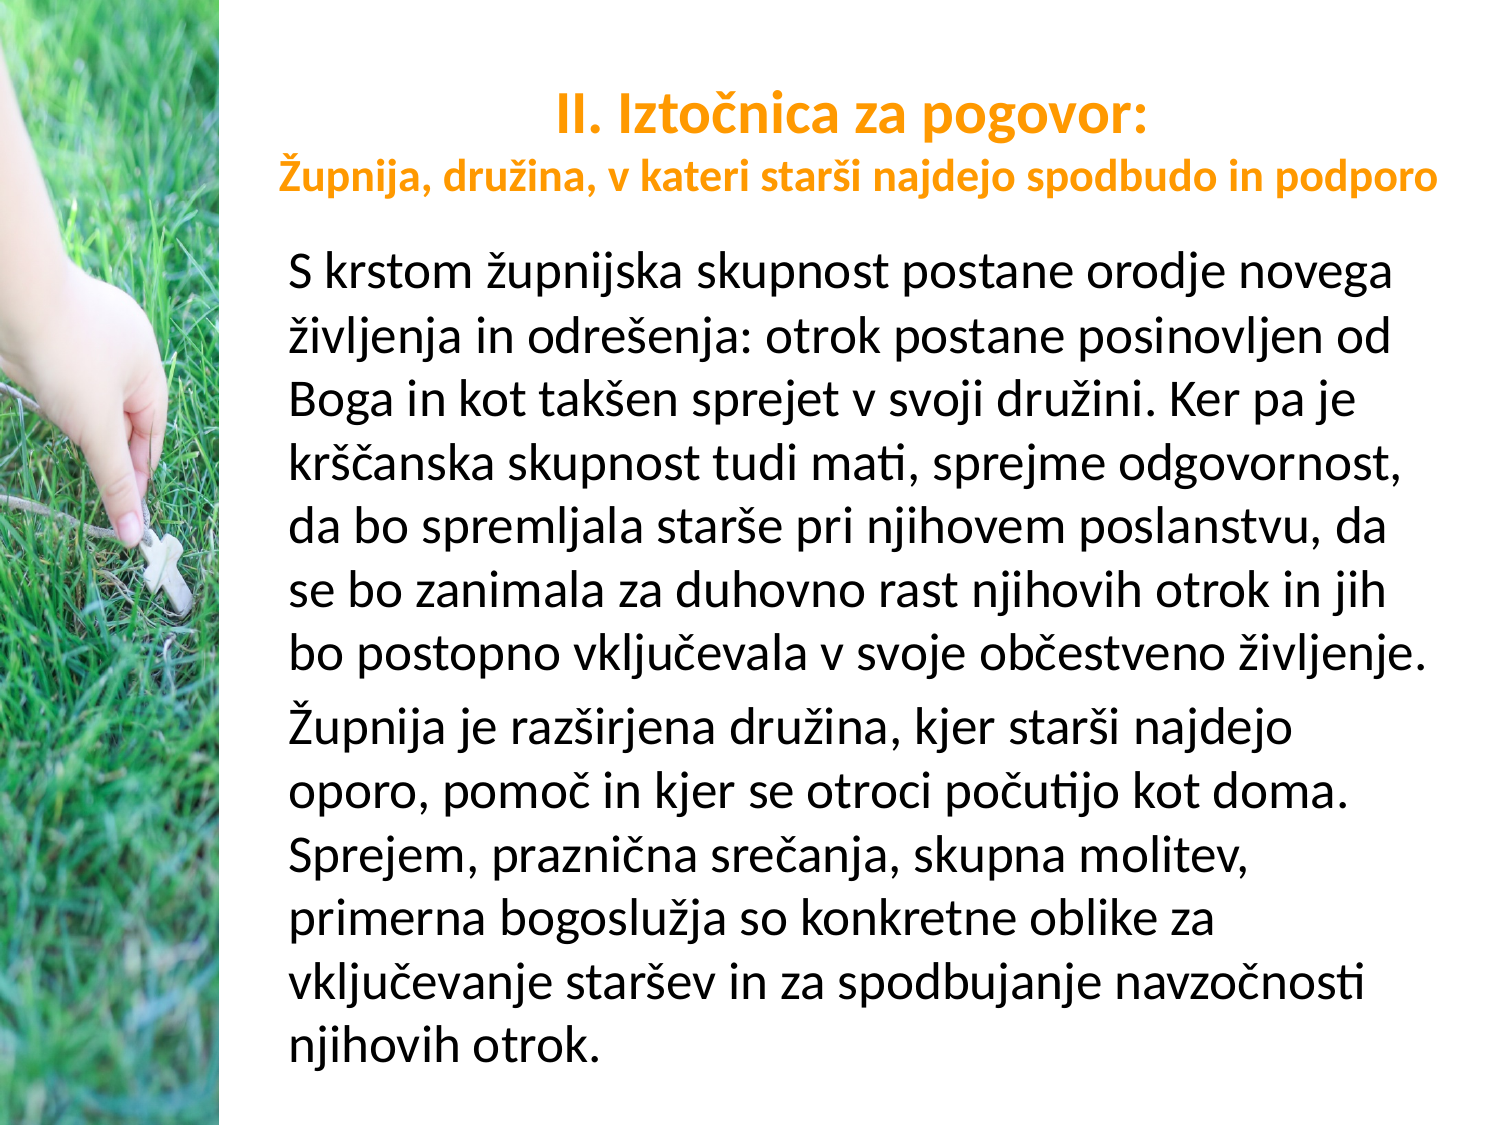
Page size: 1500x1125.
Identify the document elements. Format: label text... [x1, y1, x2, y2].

list S krstom župnijska skupnost postane orodje novega življenja in odrešenja: otrok postane posinovljen od Boga in kot takšen sprejet v svoji družini. Ker pa je krščanska skupnost tudi mati, sprejme odgovornost, da bo spremljala starše pri njihovem poslanstvu, da se bo zanimala za duhovno rast njihovih otrok in jih bo postopno vključevala v svoje občestveno življenje. Župnija je razširjena družina, kjer starši najdejo oporo, pomoč in kjer se otroci počutijo kot doma. Sprejem, praznična srečanja, skupna molitev, primerna bogoslužja so konkretne oblike za vključevanje staršev in za spodbujanje navzočnosti njihovih otrok. [223, 219, 1459, 1125]
picture [0, 0, 219, 1125]
title II. Iztočnica za pogovor: Župnija, družina, v kateri starši najdejo spodbudo in podporo [223, 42, 1500, 231]
